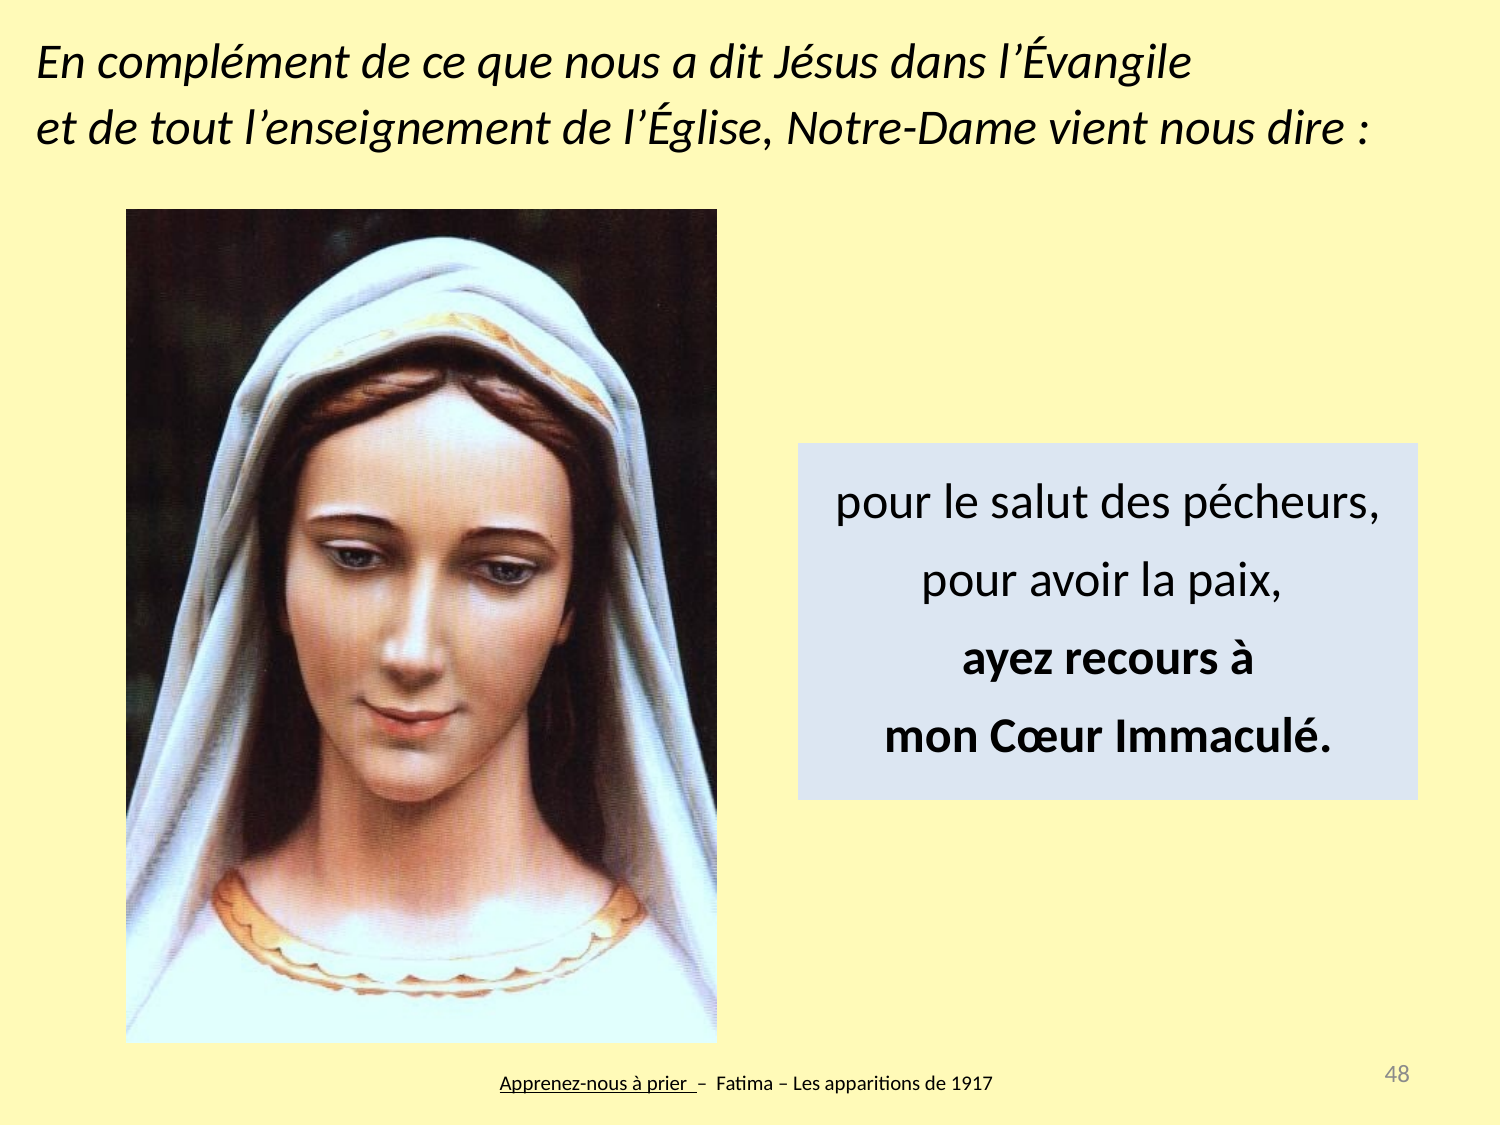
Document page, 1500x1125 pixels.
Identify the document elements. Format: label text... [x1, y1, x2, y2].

text_box En complément de ce que nous a dit Jésus dans l’Évangile et de tout l’enseignement de l’Église, Notre-Dame vient nous dire : [22, 9, 1456, 163]
slide_number 48 [1074, 1042, 1425, 1103]
picture [126, 209, 717, 1043]
text_box pour le salut des pécheurs, pour avoir la paix, ayez recours à mon Cœur Immaculé. [798, 443, 1418, 800]
text_box Apprenez-nous à prier – Fatima – Les apparitions de 1917 [484, 1062, 1008, 1102]
